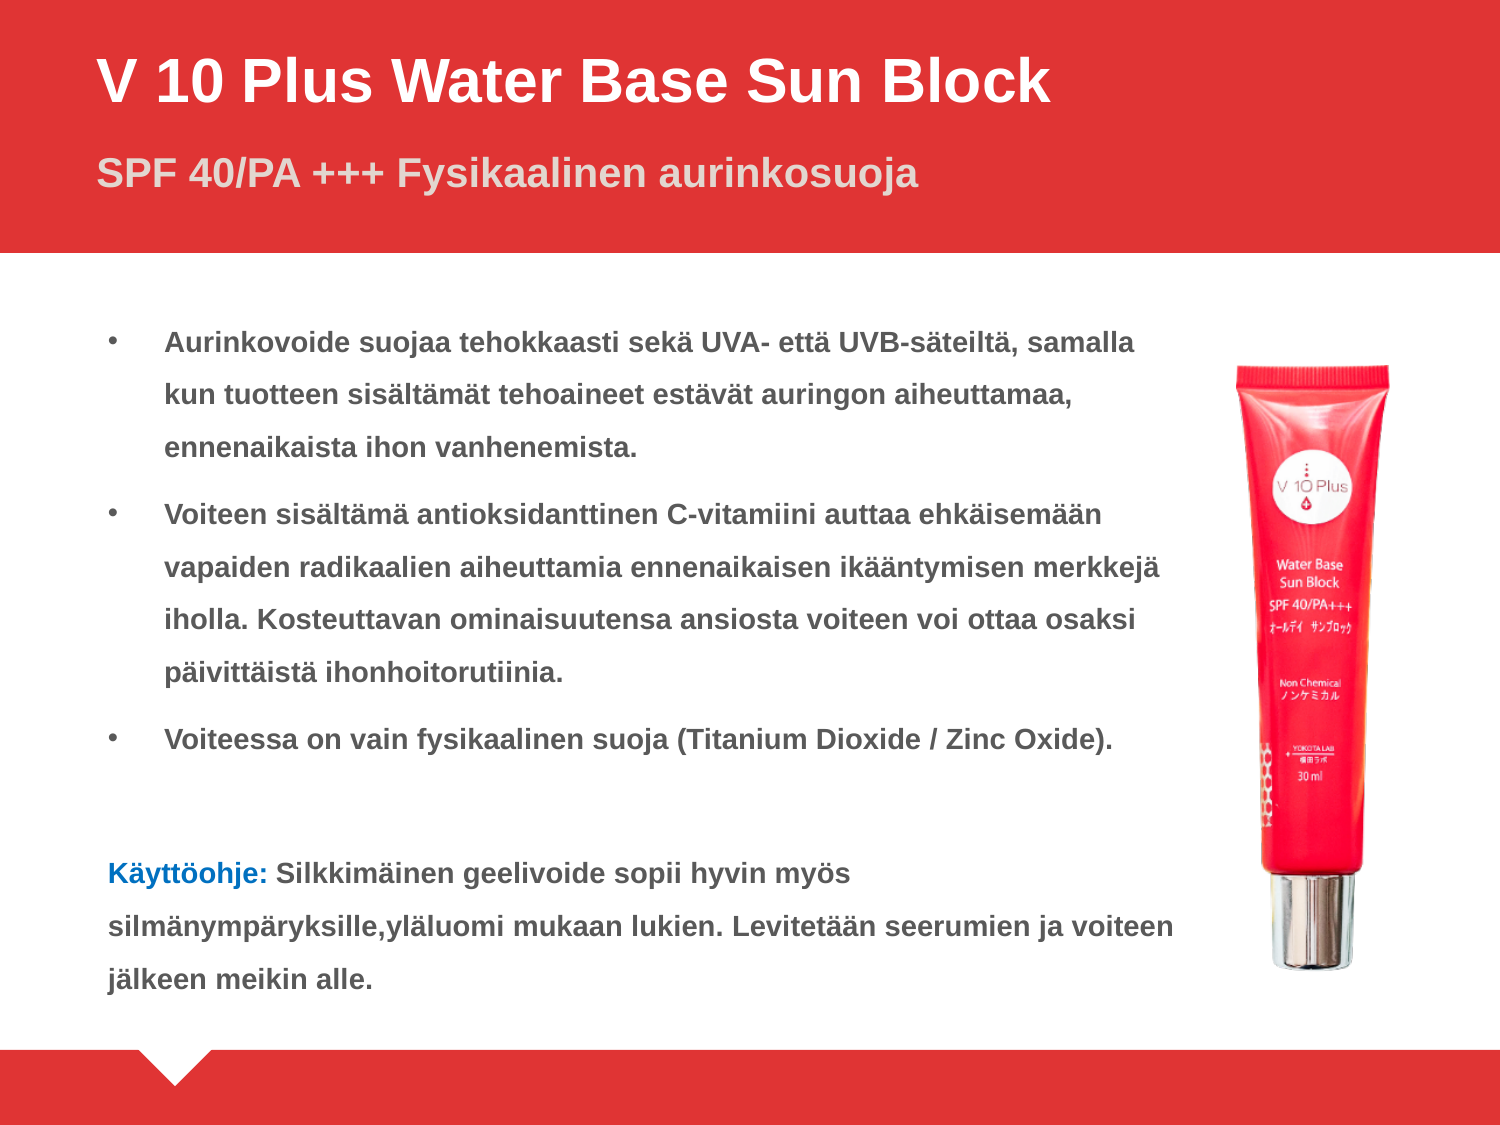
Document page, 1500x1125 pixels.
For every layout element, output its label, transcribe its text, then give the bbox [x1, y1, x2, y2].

text_box V 10 Plus Water Base Sun Block [88, 32, 1389, 123]
text_box SPF 40/PA +++ Fysikaalinen aurinkosuoja [88, 138, 1124, 204]
list Aurinkovoide suojaa tehokkaasti sekä UVA- että UVB-säteiltä, samalla kun tuotteen sisältämät tehoaineet estävät auringon aiheuttamaa, ennenaikaista ihon vanhenemista. Voiteen sisältämä antioksidanttinen C-vitamiini auttaa ehkäisemään vapaiden radikaalien aiheuttamia ennenaikaisen ikääntymisen merkkejä iholla. Kosteuttavan ominaisuutensa ansiosta voiteen voi ottaa osaksi päivittäistä ihonhoitorutiinia. Voiteessa on vain fysikaalinen suoja (Titanium Dioxide / Zinc Oxide). Käyttöohje: Silkkimäinen geelivoide sopii hyvin myös silmänympäryksille,yläluomi mukaan lukien. Levitetään seerumien ja voiteen jälkeen meikin alle. [100, 297, 1203, 1041]
picture [1236, 365, 1391, 973]
